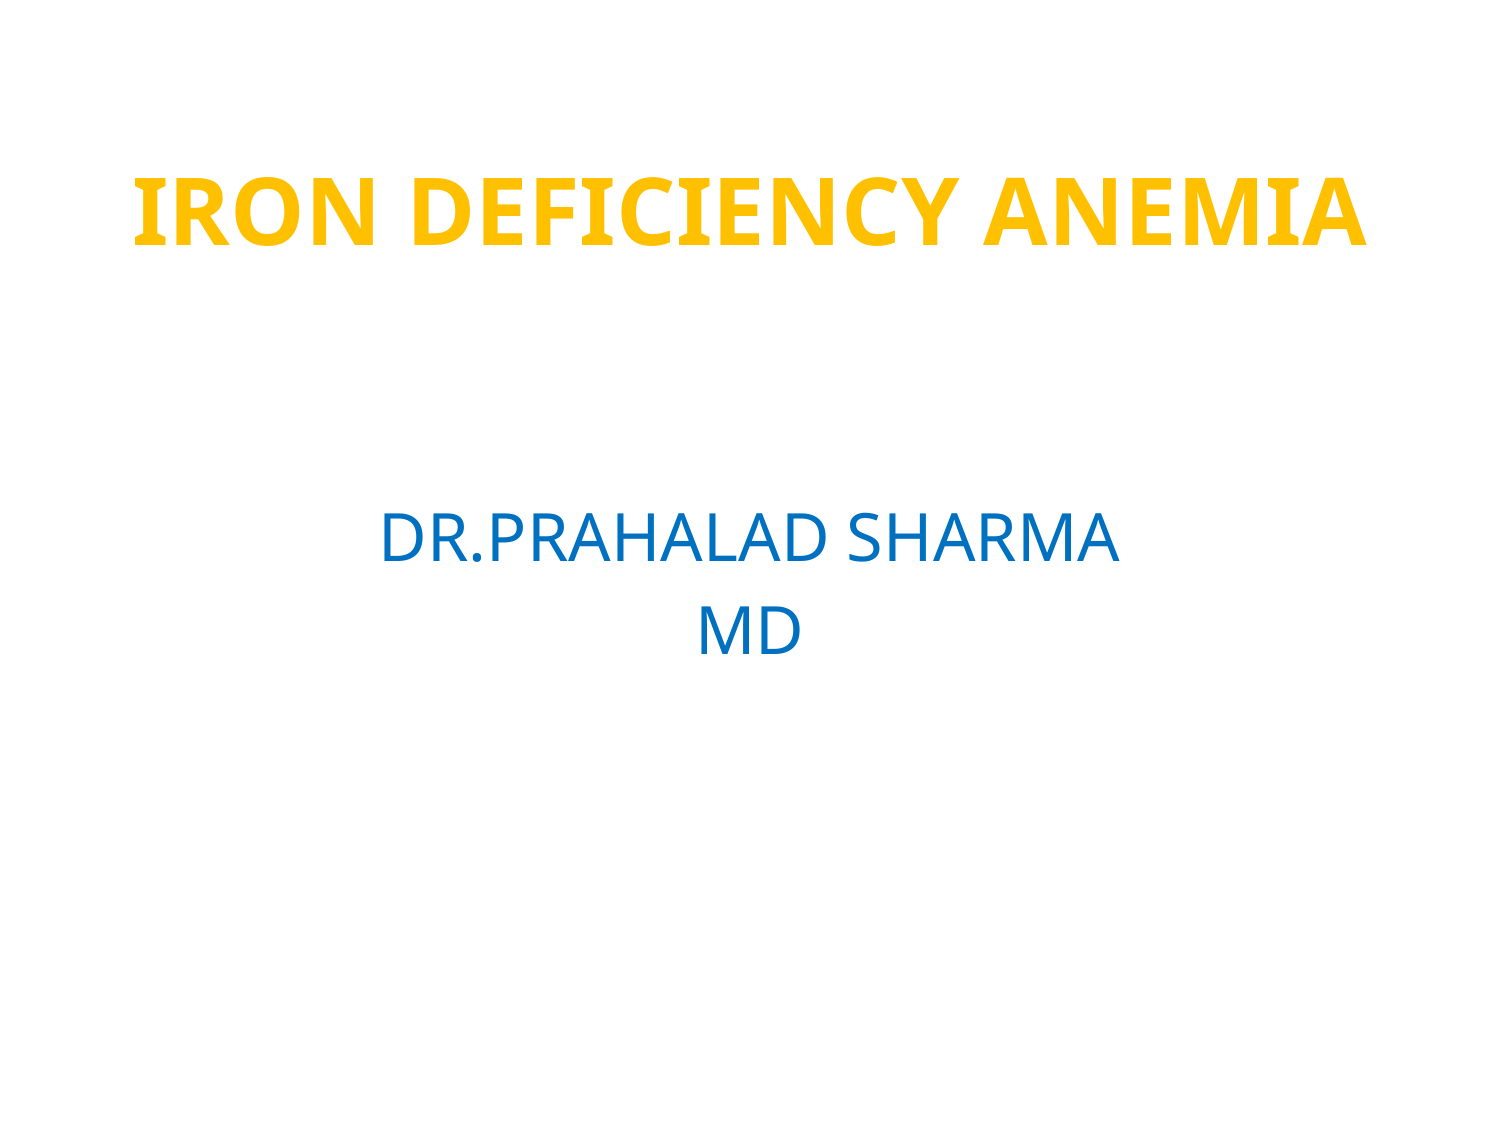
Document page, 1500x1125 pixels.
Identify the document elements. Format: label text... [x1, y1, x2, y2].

title IRON DEFICIENCY ANEMIA [112, 87, 1388, 329]
subtitle DR.PRAHALAD SHARMA MD [225, 487, 1275, 775]
